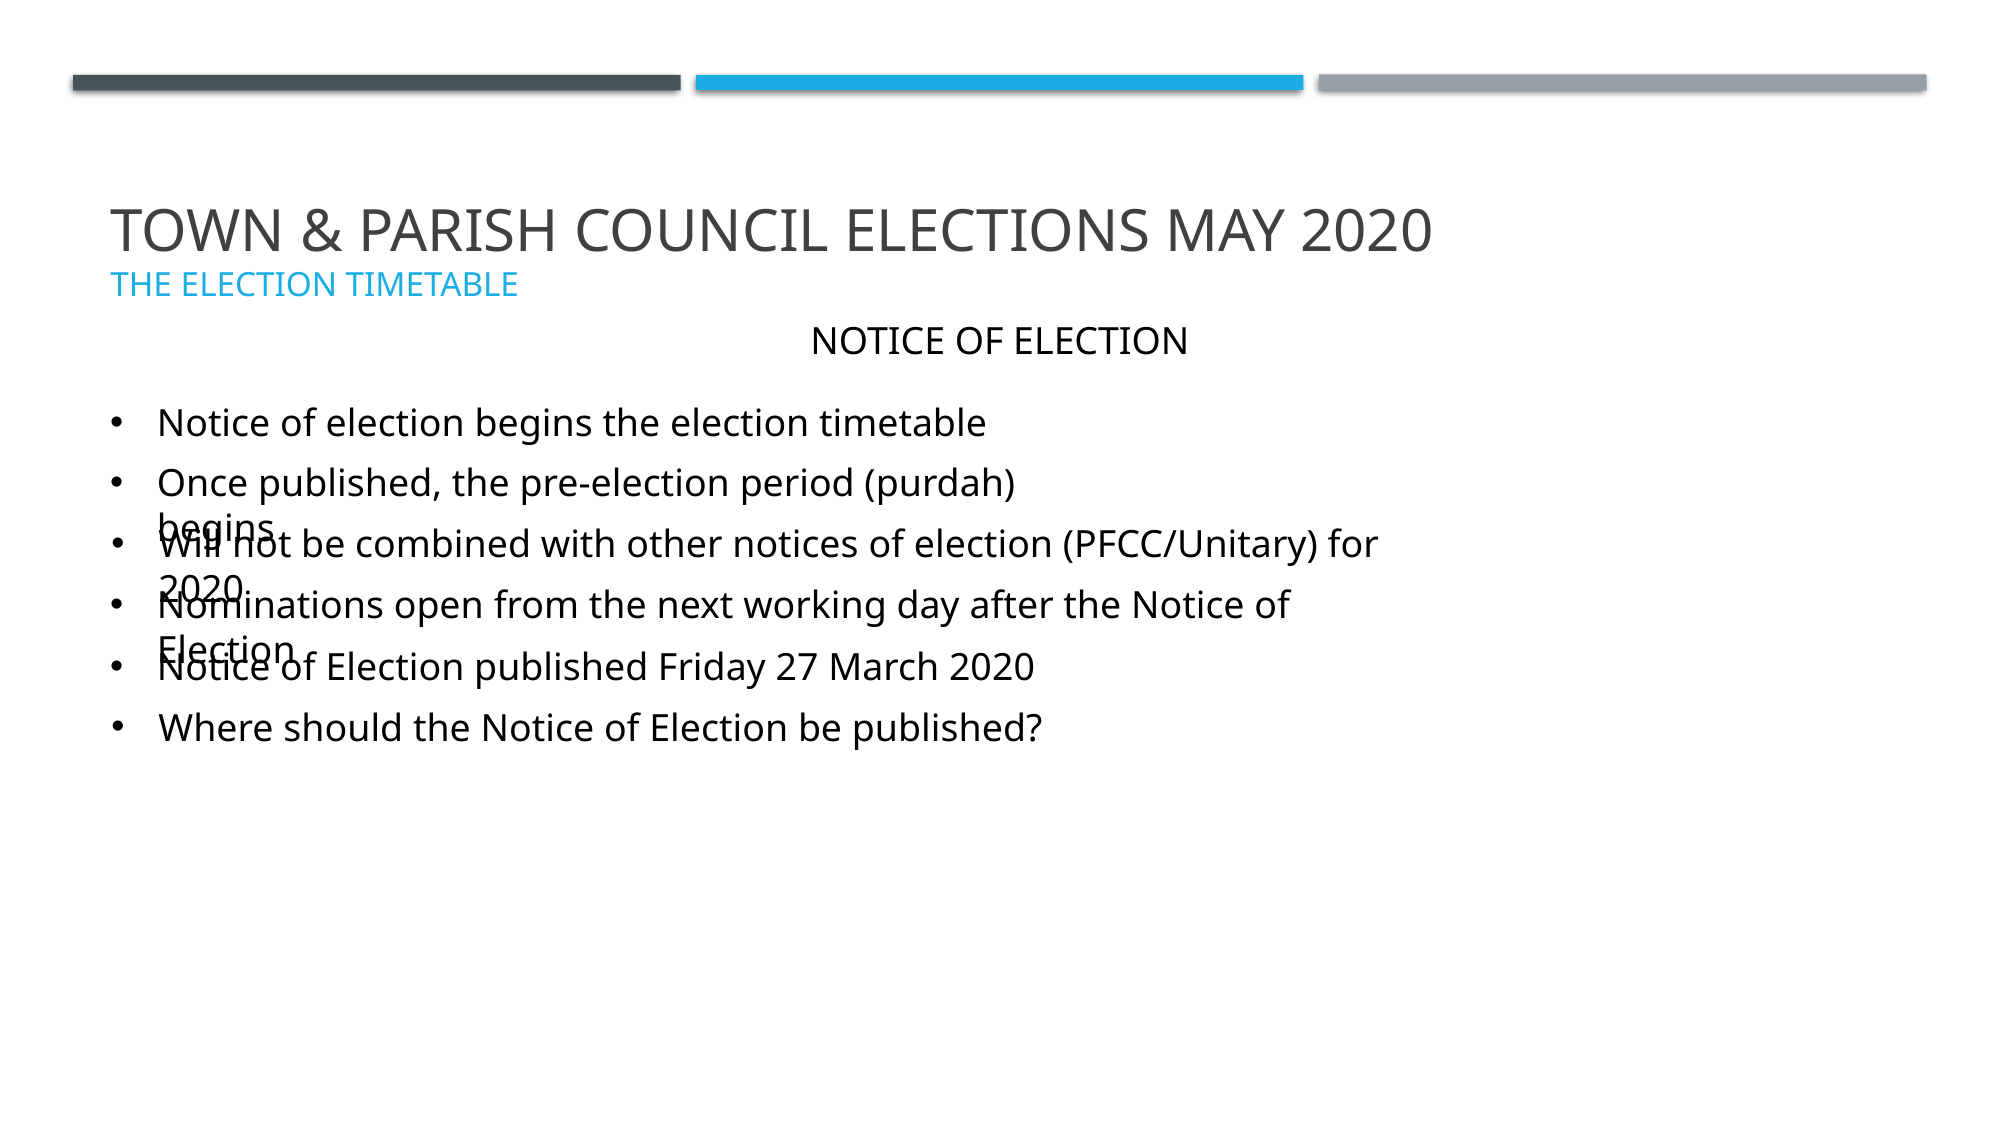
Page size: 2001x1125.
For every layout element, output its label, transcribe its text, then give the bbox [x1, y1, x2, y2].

text_box Will not be combined with other notices of election (PFCC/Unitary) for 2020 [96, 512, 1441, 618]
text_box Notice of election begins the election timetable [95, 391, 1149, 451]
text_box Nominations open from the next working day after the Notice of Election [95, 574, 1440, 635]
text_box Notice of Election published Friday 27 March 2020 [95, 635, 1440, 696]
text_box NOTICE OF ELECTION [750, 310, 1250, 370]
text_box Where should the Notice of Election be published? [96, 696, 1441, 756]
text_box Once published, the pre-election period (purdah) begins [95, 451, 1149, 557]
title TOWN & PARISH COUNCIL ELECTIONS MAY 2020 THE ELECTION TIMETABLE [95, 115, 1905, 311]
